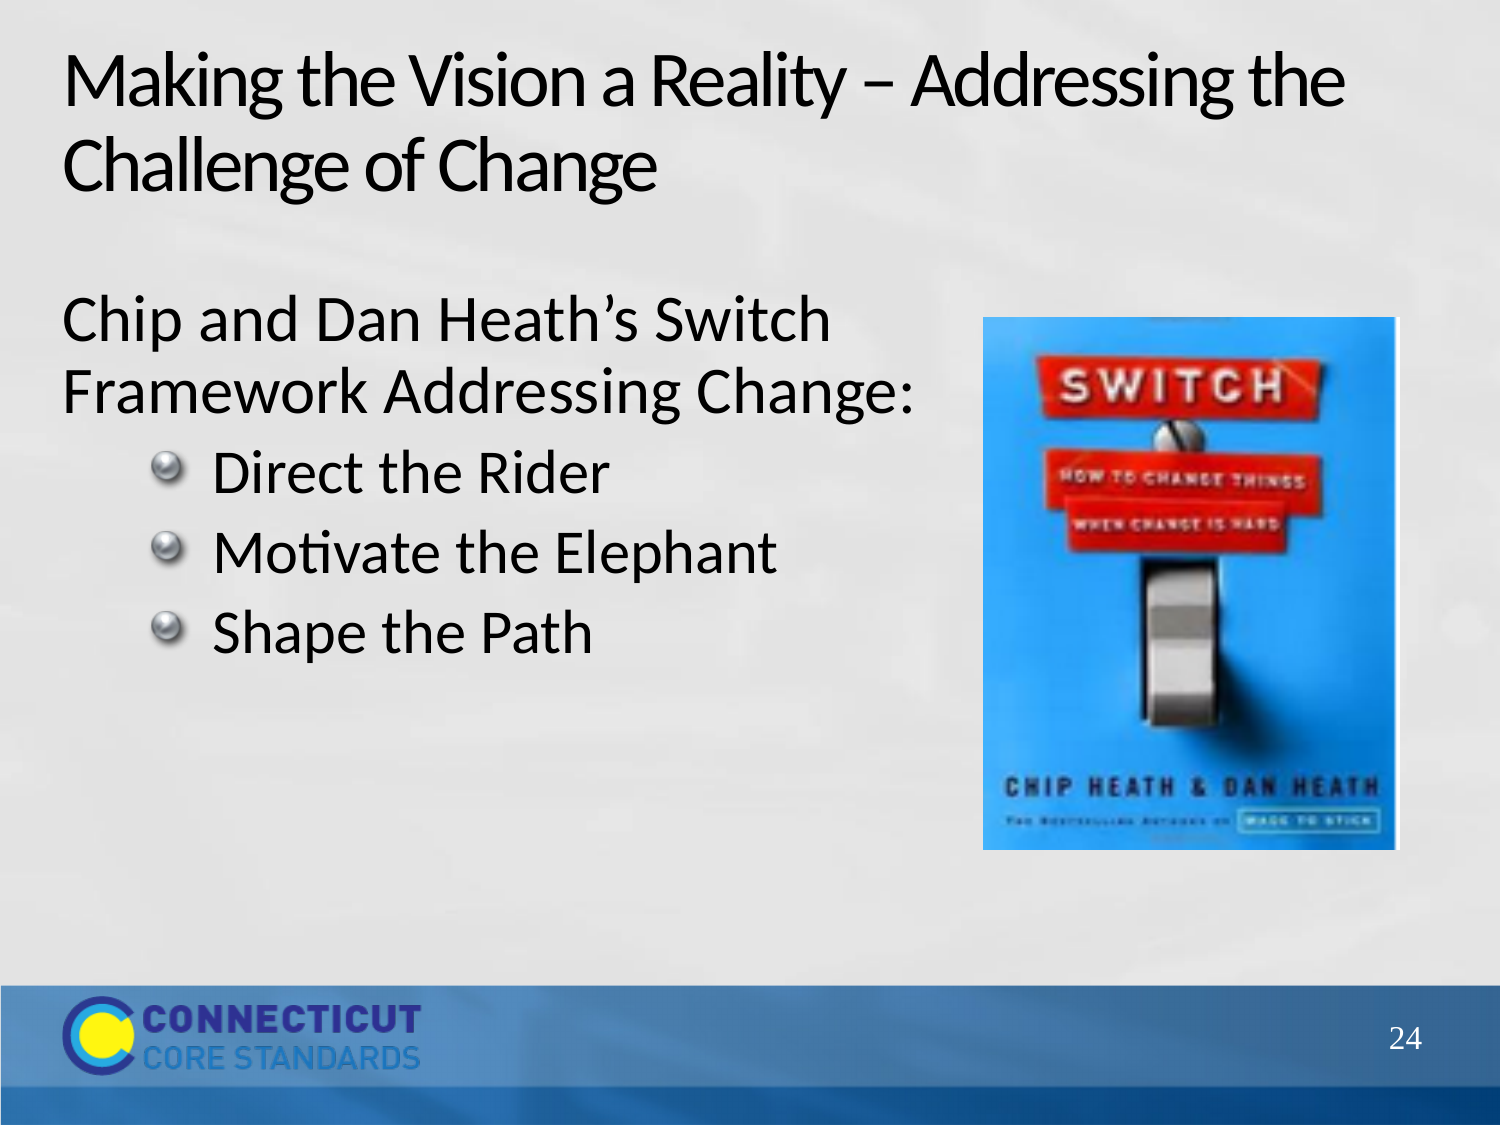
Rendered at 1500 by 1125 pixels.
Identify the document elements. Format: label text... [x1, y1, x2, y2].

slide_number 24 [1076, 996, 1438, 1076]
footer [62, 996, 424, 1076]
picture [0, 0, 1500, 985]
picture [2, 986, 1500, 1125]
list Chip and Dan Heath’s Switch Framework Addressing Change: Direct the Rider Motivate the Elephant Shape the Path [62, 283, 920, 835]
title Making the Vision a Reality – Addressing the Challenge of Change [62, 37, 1438, 210]
